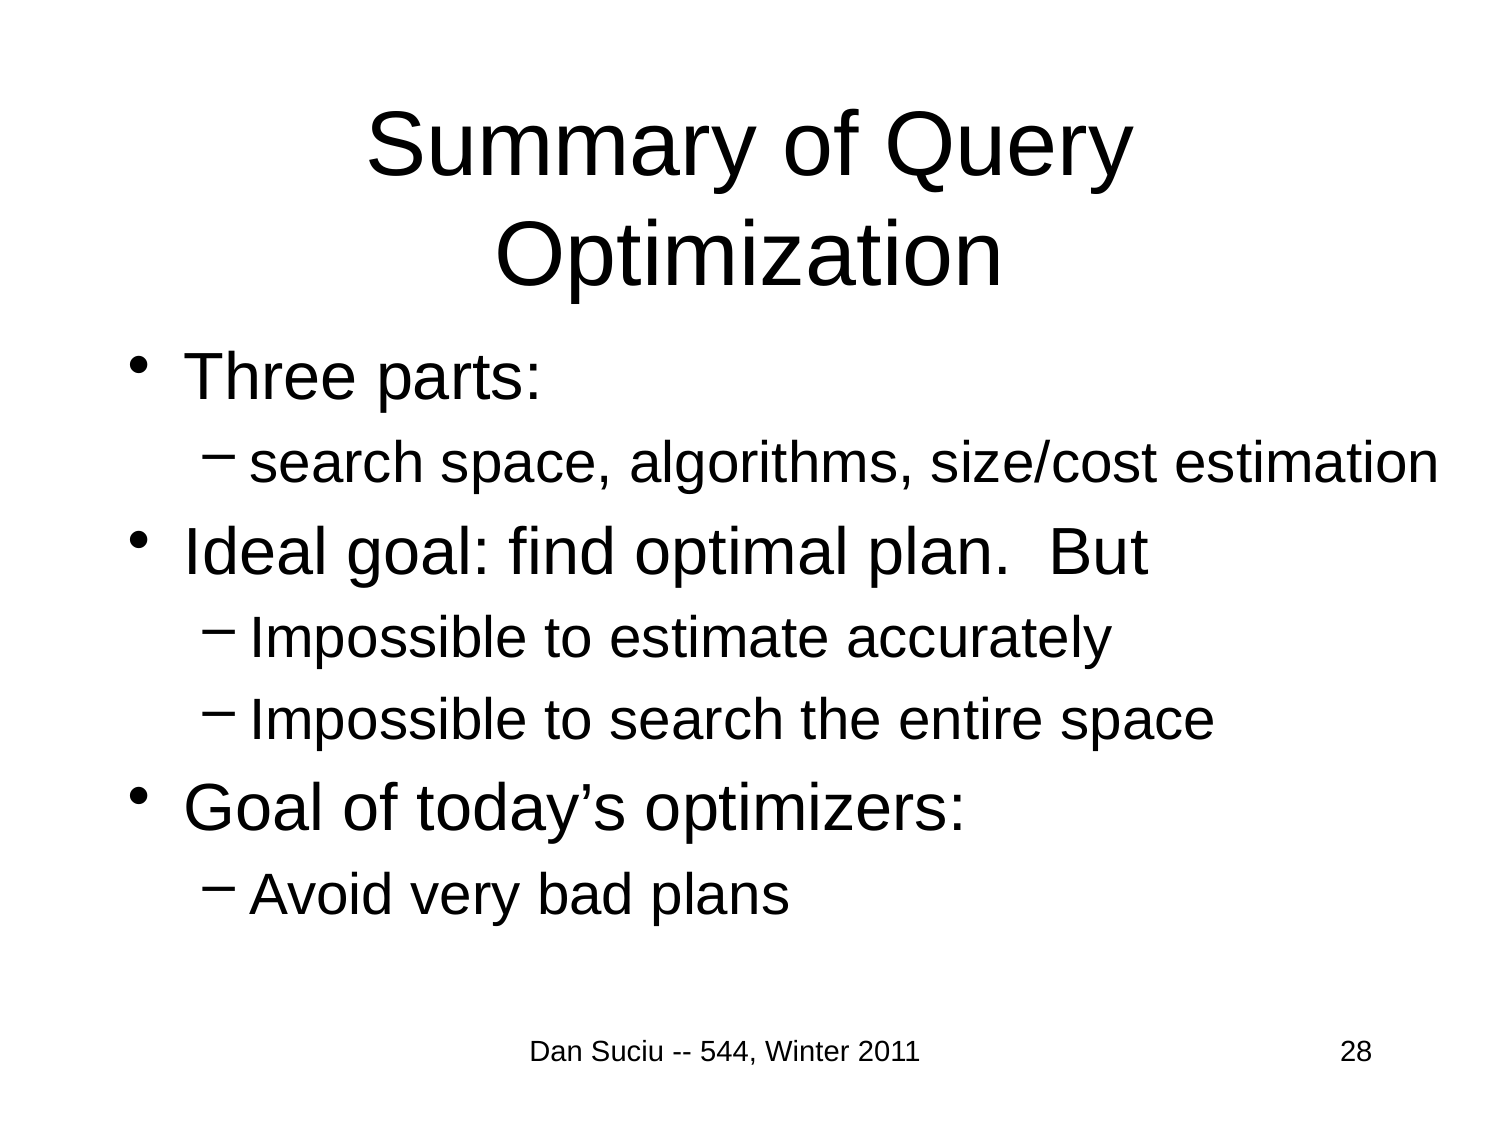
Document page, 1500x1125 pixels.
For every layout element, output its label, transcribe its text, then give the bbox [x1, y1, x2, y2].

list Three parts: search space, algorithms, size/cost estimation Ideal goal: find optimal plan. But Impossible to estimate accurately Impossible to search the entire space Goal of today’s optimizers: Avoid very bad plans [112, 324, 1463, 1001]
footer Dan Suciu -- 544, Winter 2011 [512, 1024, 988, 1101]
slide_number 28 [1074, 1024, 1388, 1101]
title Summary of Query Optimization [112, 99, 1388, 288]
